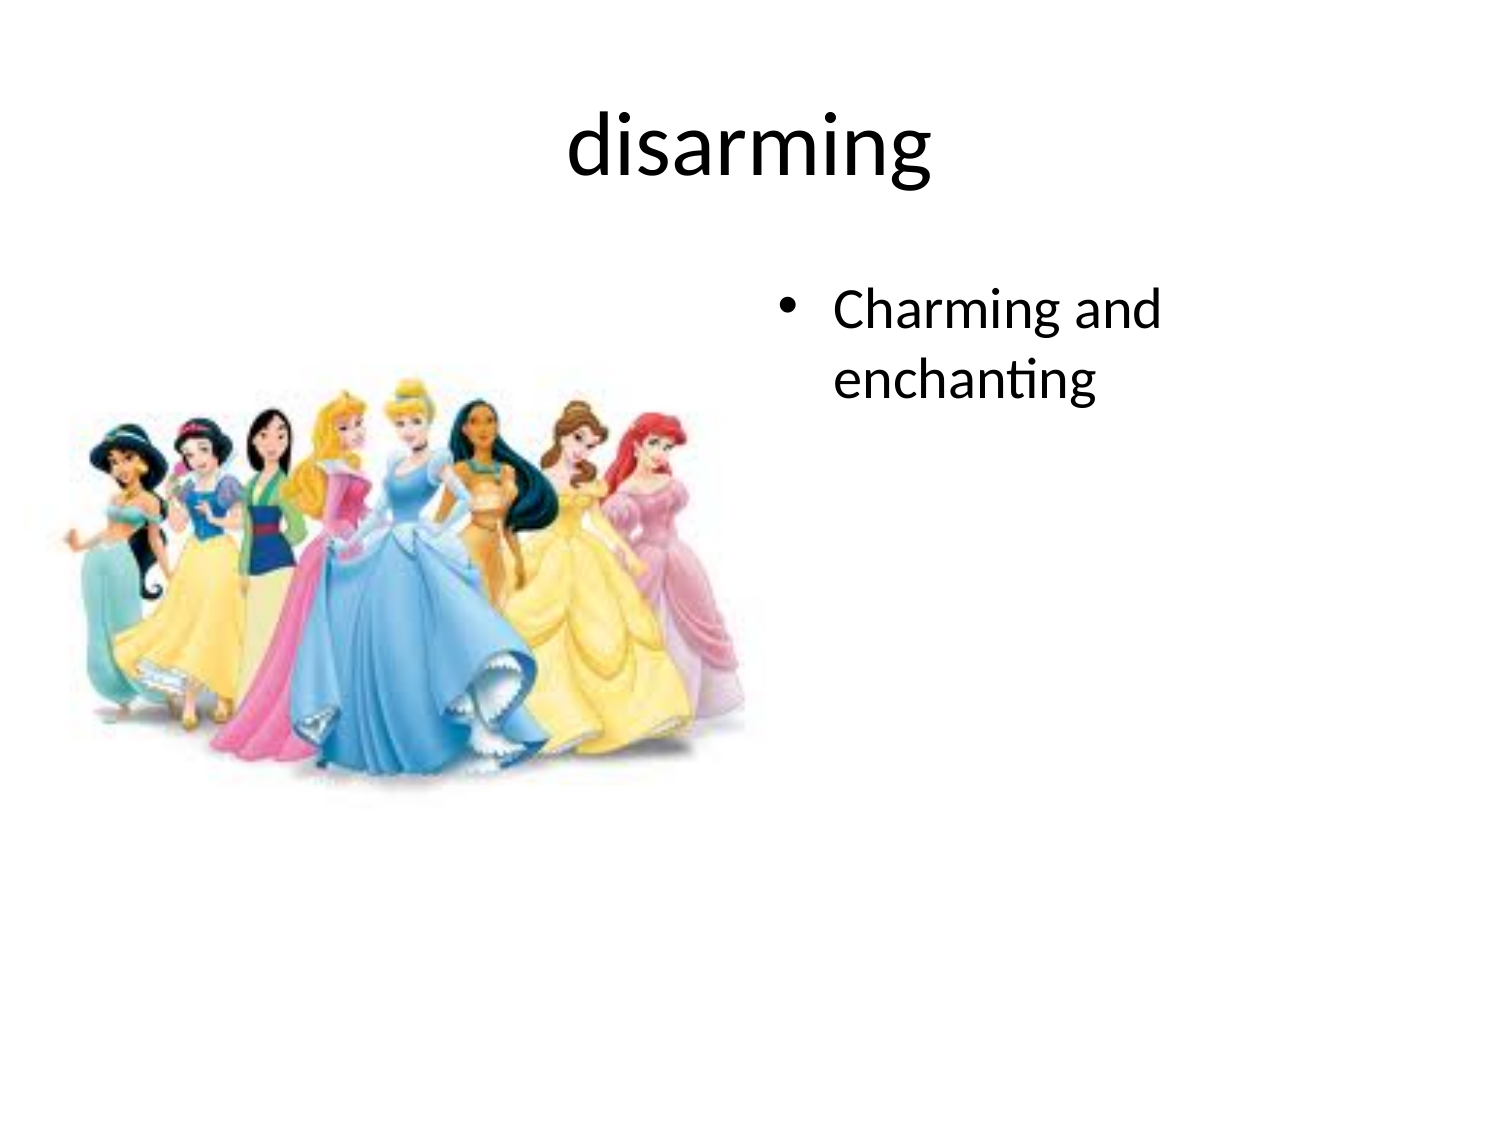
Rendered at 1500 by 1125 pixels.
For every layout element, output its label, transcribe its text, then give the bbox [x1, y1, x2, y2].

list Charming and enchanting [762, 262, 1425, 1005]
title disarming [75, 45, 1425, 233]
picture [24, 274, 766, 851]
